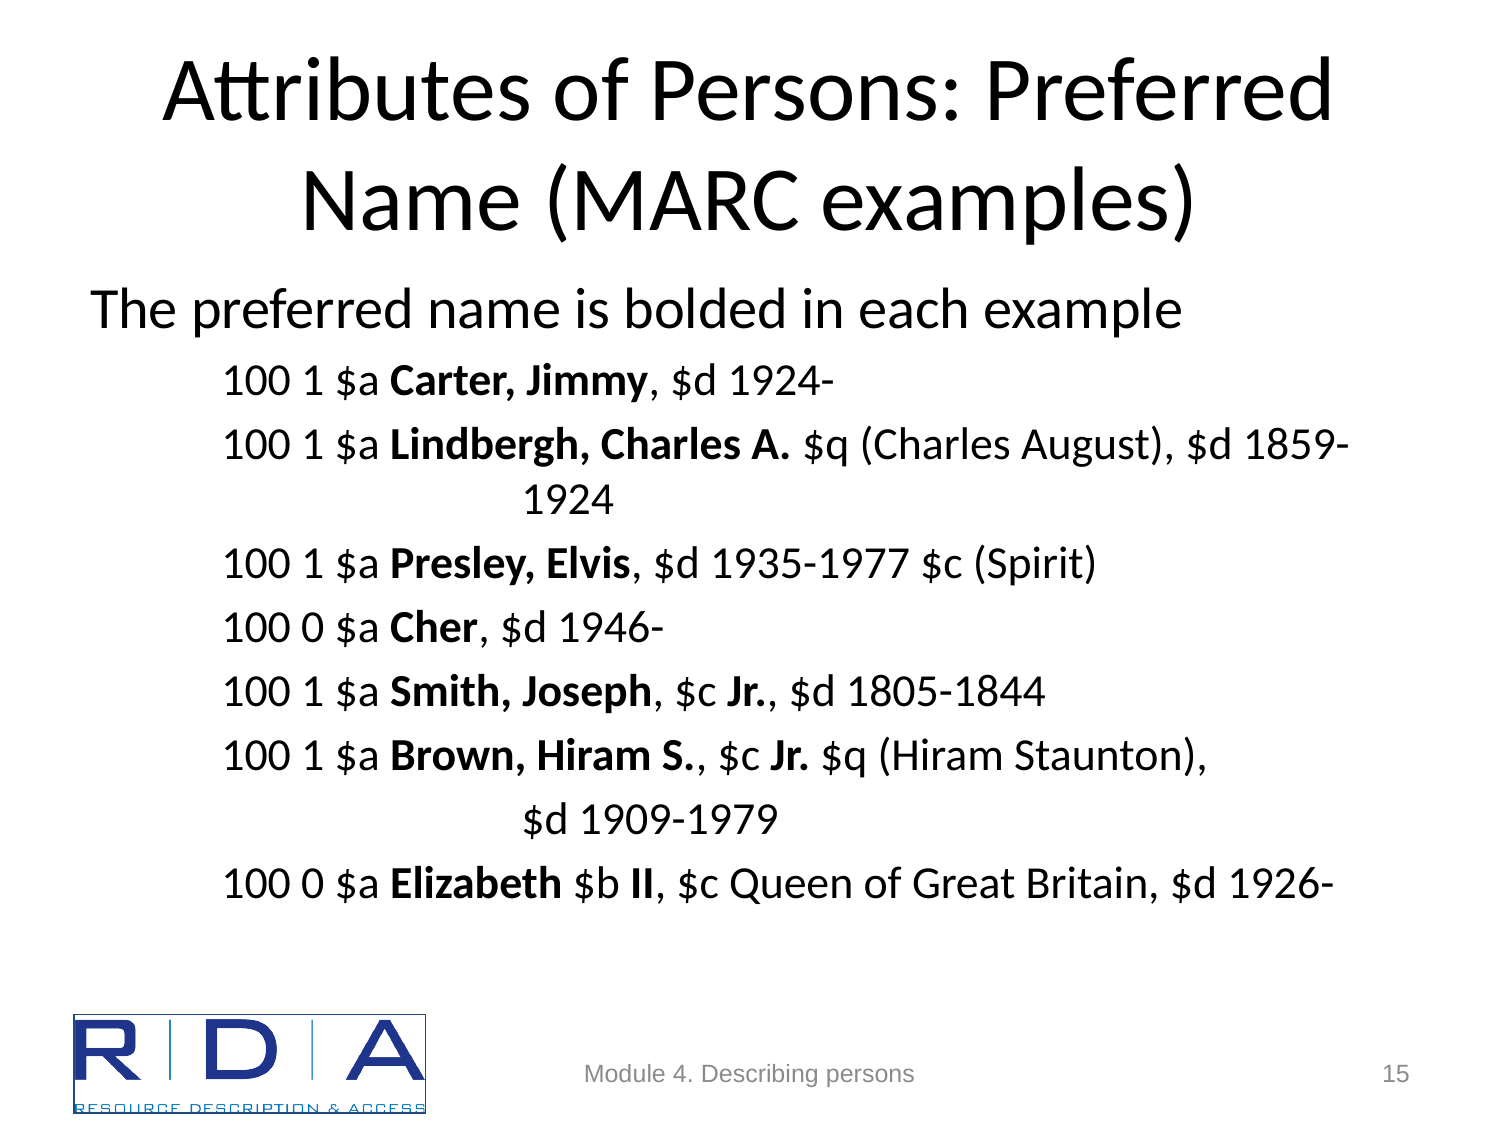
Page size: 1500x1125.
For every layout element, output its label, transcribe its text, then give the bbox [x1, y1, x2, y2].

picture [75, 1015, 425, 1112]
footer Module 4. Describing persons [512, 1042, 988, 1103]
title Attributes of Persons: Preferred Name (MARC examples) [75, 45, 1425, 233]
slide_number 15 [1074, 1042, 1425, 1103]
list The preferred name is bolded in each example 100 1 $a Carter, Jimmy, $d 1924- 100 1 $a Lindbergh, Charles A. $q (Charles August), $d 1859- 1924 100 1 $a Presley, Elvis, $d 1935-1977 $c (Spirit) 100 0 $a Cher, $d 1946- 100 1 $a Smith, Joseph, $c Jr., $d 1805-1844 100 1 $a Brown, Hiram S., $c Jr. $q (Hiram Staunton), $d 1909-1979 100 0 $a Elizabeth $b II, $c Queen of Great Britain, $d 1926- [75, 262, 1425, 1005]
